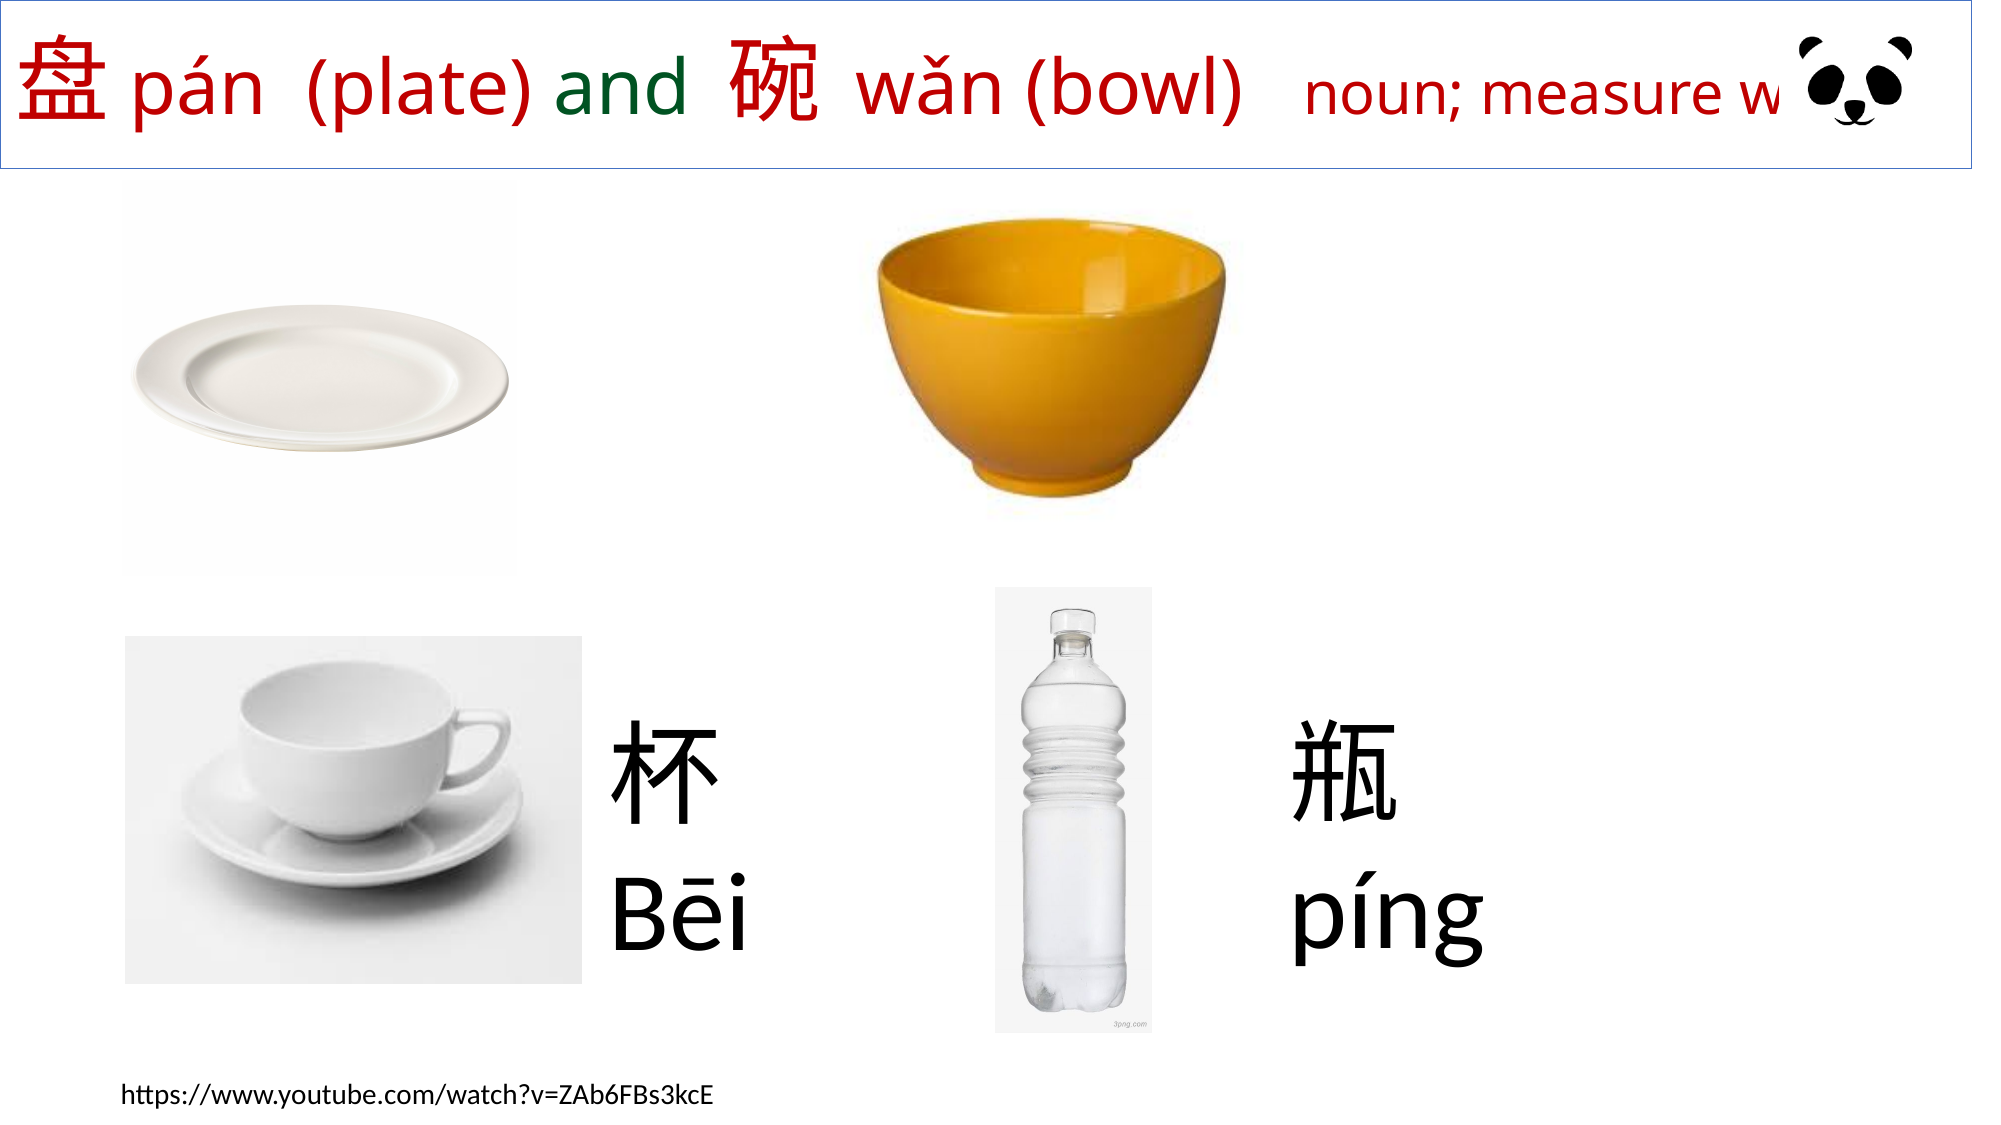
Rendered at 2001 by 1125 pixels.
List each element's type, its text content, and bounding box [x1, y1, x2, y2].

text_box https://www.youtube.com/watch?v=ZAb6FBs3kcE [105, 1068, 793, 1118]
picture [995, 587, 1152, 1033]
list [122, 180, 517, 576]
picture [1779, 9, 1930, 160]
text_box 瓶 píng [1273, 693, 1591, 978]
picture [834, 180, 1274, 533]
picture [124, 636, 582, 984]
title 盘pán (plate) and 碗 wǎn (bowl) noun; measure word [0, 0, 1972, 169]
text_box 杯 Bēi [593, 695, 911, 981]
